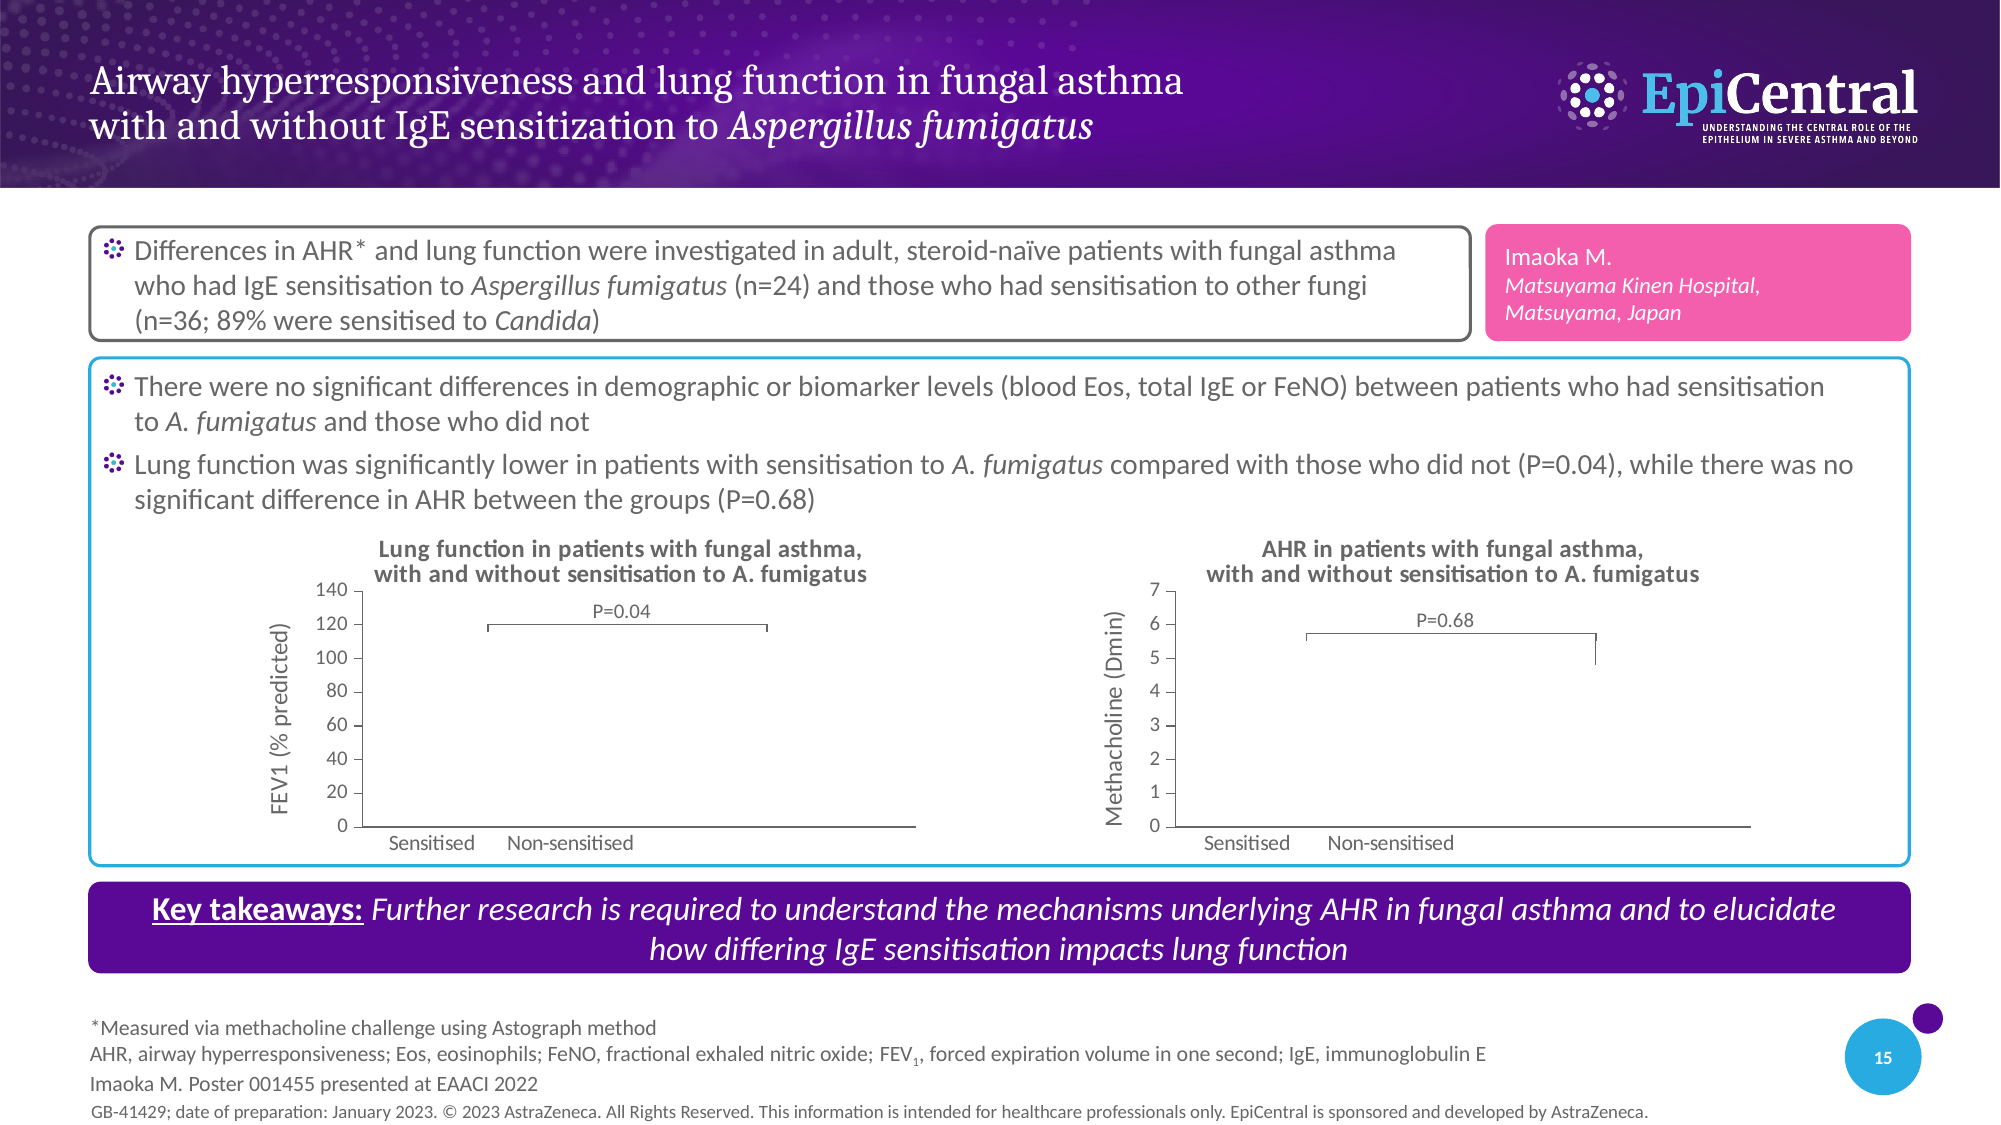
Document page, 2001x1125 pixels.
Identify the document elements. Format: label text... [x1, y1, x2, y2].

text_box There were no significant differences in demographic or biomarker levels (blood Eos, total IgE or FeNO) between patients who had sensitisation to A. fumigatus and those who did not Lung function was significantly lower in patients with sensitisation to A. fumigatus compared with those who did not (P=0.04), while there was no significant difference in AHR between the groups (P=0.68) [89, 357, 1910, 866]
text_box Imaoka M. Matsuyama Kinen Hospital, Matsuyama, Japan [1485, 224, 1911, 341]
picture [104, 238, 124, 259]
chart [234, 493, 931, 865]
picture [104, 452, 124, 473]
chart [1068, 493, 1765, 865]
slide_number 15 [1847, 1038, 1919, 1076]
picture [104, 374, 124, 395]
text_box [89, 1022, 1837, 1096]
title Airway hyperresponsiveness and lung function in fungal asthma with and without IgE sensitization to Aspergillus fumigatus [89, 30, 1910, 149]
picture [0, 0, 2000, 188]
text_box Differences in AHR* and lung function were investigated in adult, steroid-naïve patients with fungal asthma who had IgE sensitisation to Aspergillus fumigatus (n=24) and those who had sensitisation to other fungi (n=36; 89% were sensitised to Candida) [89, 226, 1471, 341]
text_box Key takeaways: Further research is required to understand the mechanisms underlying AHR in fungal asthma and to elucidate how differing IgE sensitisation impacts lung function [89, 883, 1910, 972]
